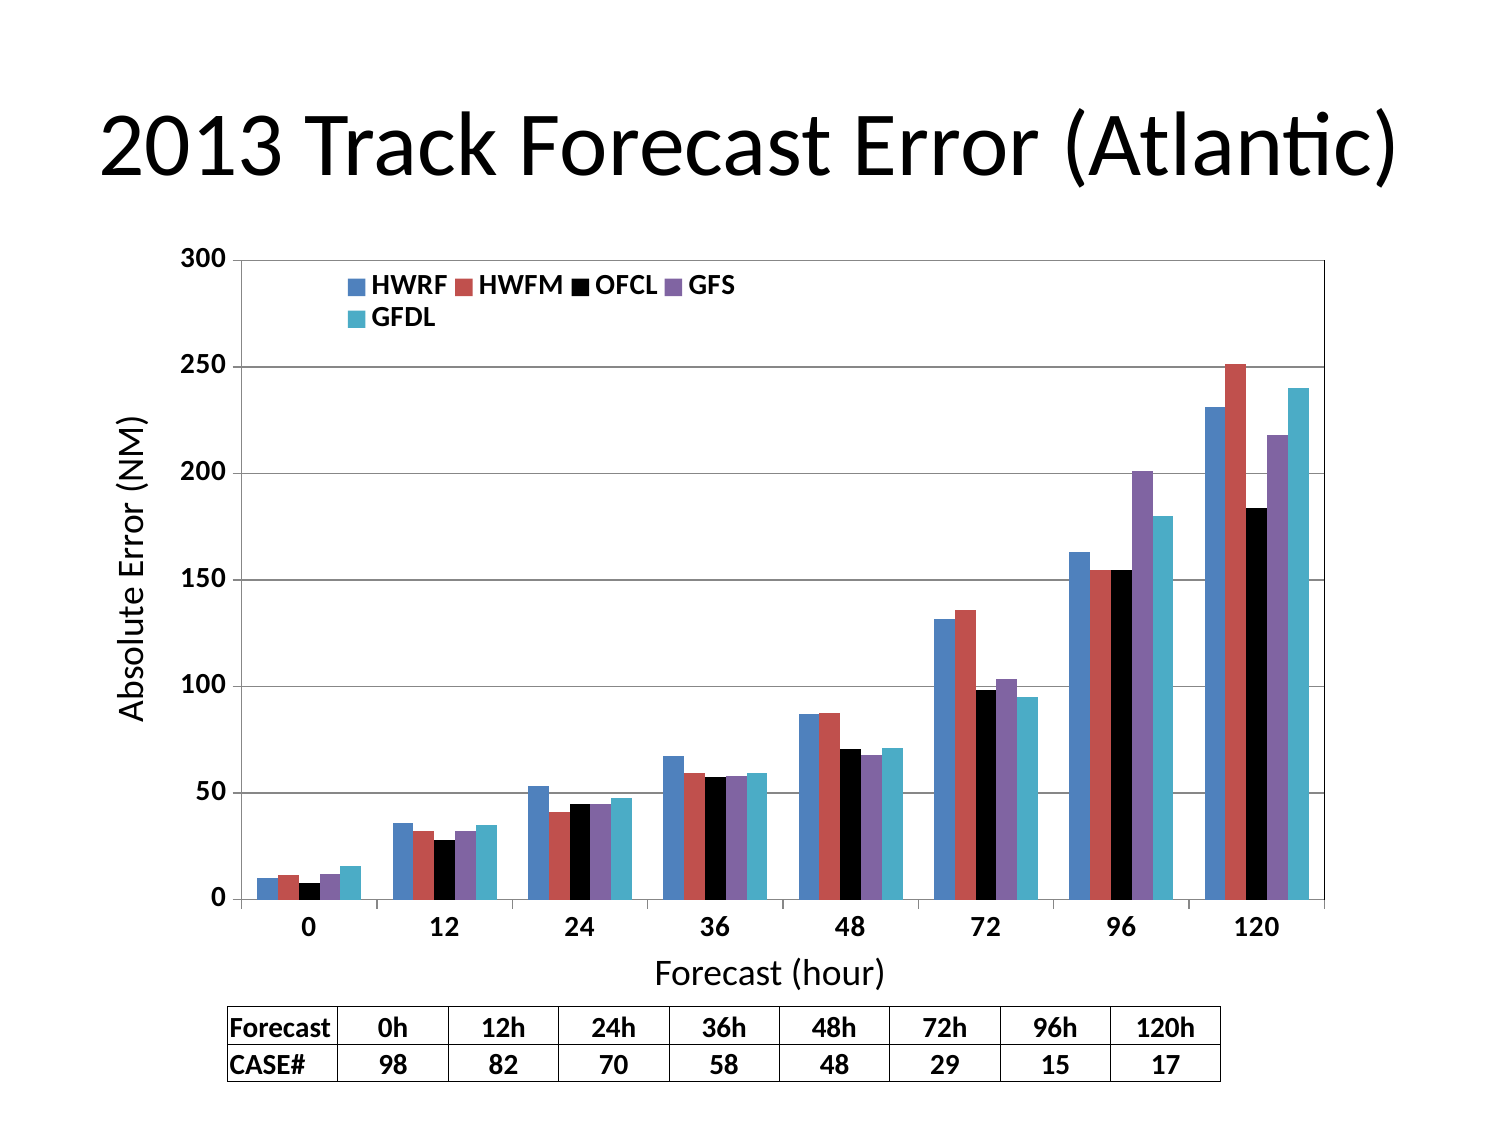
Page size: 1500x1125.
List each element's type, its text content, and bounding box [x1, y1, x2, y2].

table_cell 48 [780, 1045, 889, 1081]
table_cell 98 [338, 1045, 448, 1081]
table_cell 15 [1001, 1045, 1110, 1081]
table_header 12h [449, 1007, 558, 1044]
chart [155, 232, 1345, 969]
table_header Forecast [228, 1007, 337, 1044]
table_cell 17 [1111, 1045, 1220, 1081]
table_cell CASE# [228, 1045, 337, 1081]
table_header 24h [559, 1007, 669, 1044]
table_cell 70 [559, 1045, 669, 1081]
table_cell 29 [890, 1045, 1000, 1081]
text_box Forecast (hour) [597, 977, 952, 1001]
table_cell 82 [449, 1045, 558, 1081]
table_header 0h [338, 1007, 448, 1044]
title 2013 Track Forecast Error (Atlantic) [75, 45, 1425, 233]
text_box Absolute Error (NM) [98, 387, 150, 741]
table_header 120h [1111, 1007, 1220, 1044]
table_cell 58 [670, 1045, 779, 1081]
table_header 96h [1001, 1007, 1110, 1044]
table_header 36h [670, 1007, 779, 1044]
table_header 48h [780, 1007, 889, 1044]
table_header 72h [890, 1007, 1000, 1044]
